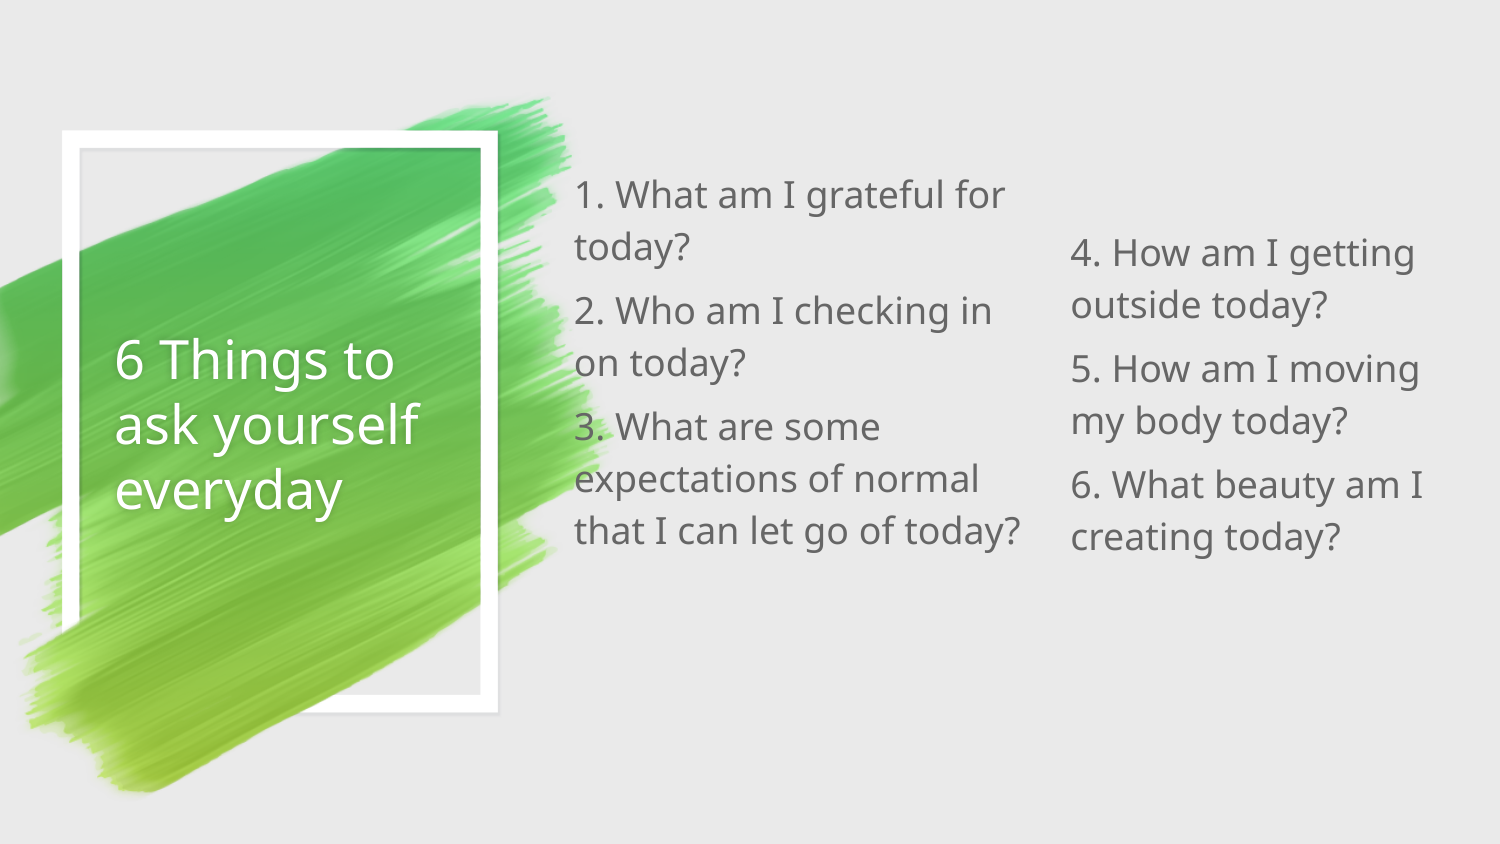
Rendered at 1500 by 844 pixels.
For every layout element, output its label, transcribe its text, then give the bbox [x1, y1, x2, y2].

title 6 Things to ask yourself everyday [114, 149, 447, 696]
list 4. How am I getting outside today? 5. How am I moving my body today? 6. What beauty am I creating today? [1055, 132, 1426, 713]
list 1. What am I grateful for today? 2. Who am I checking in on today? 3. What are some expectations of normal that I can let go of today? [559, 132, 1025, 713]
picture [0, 0, 1500, 844]
